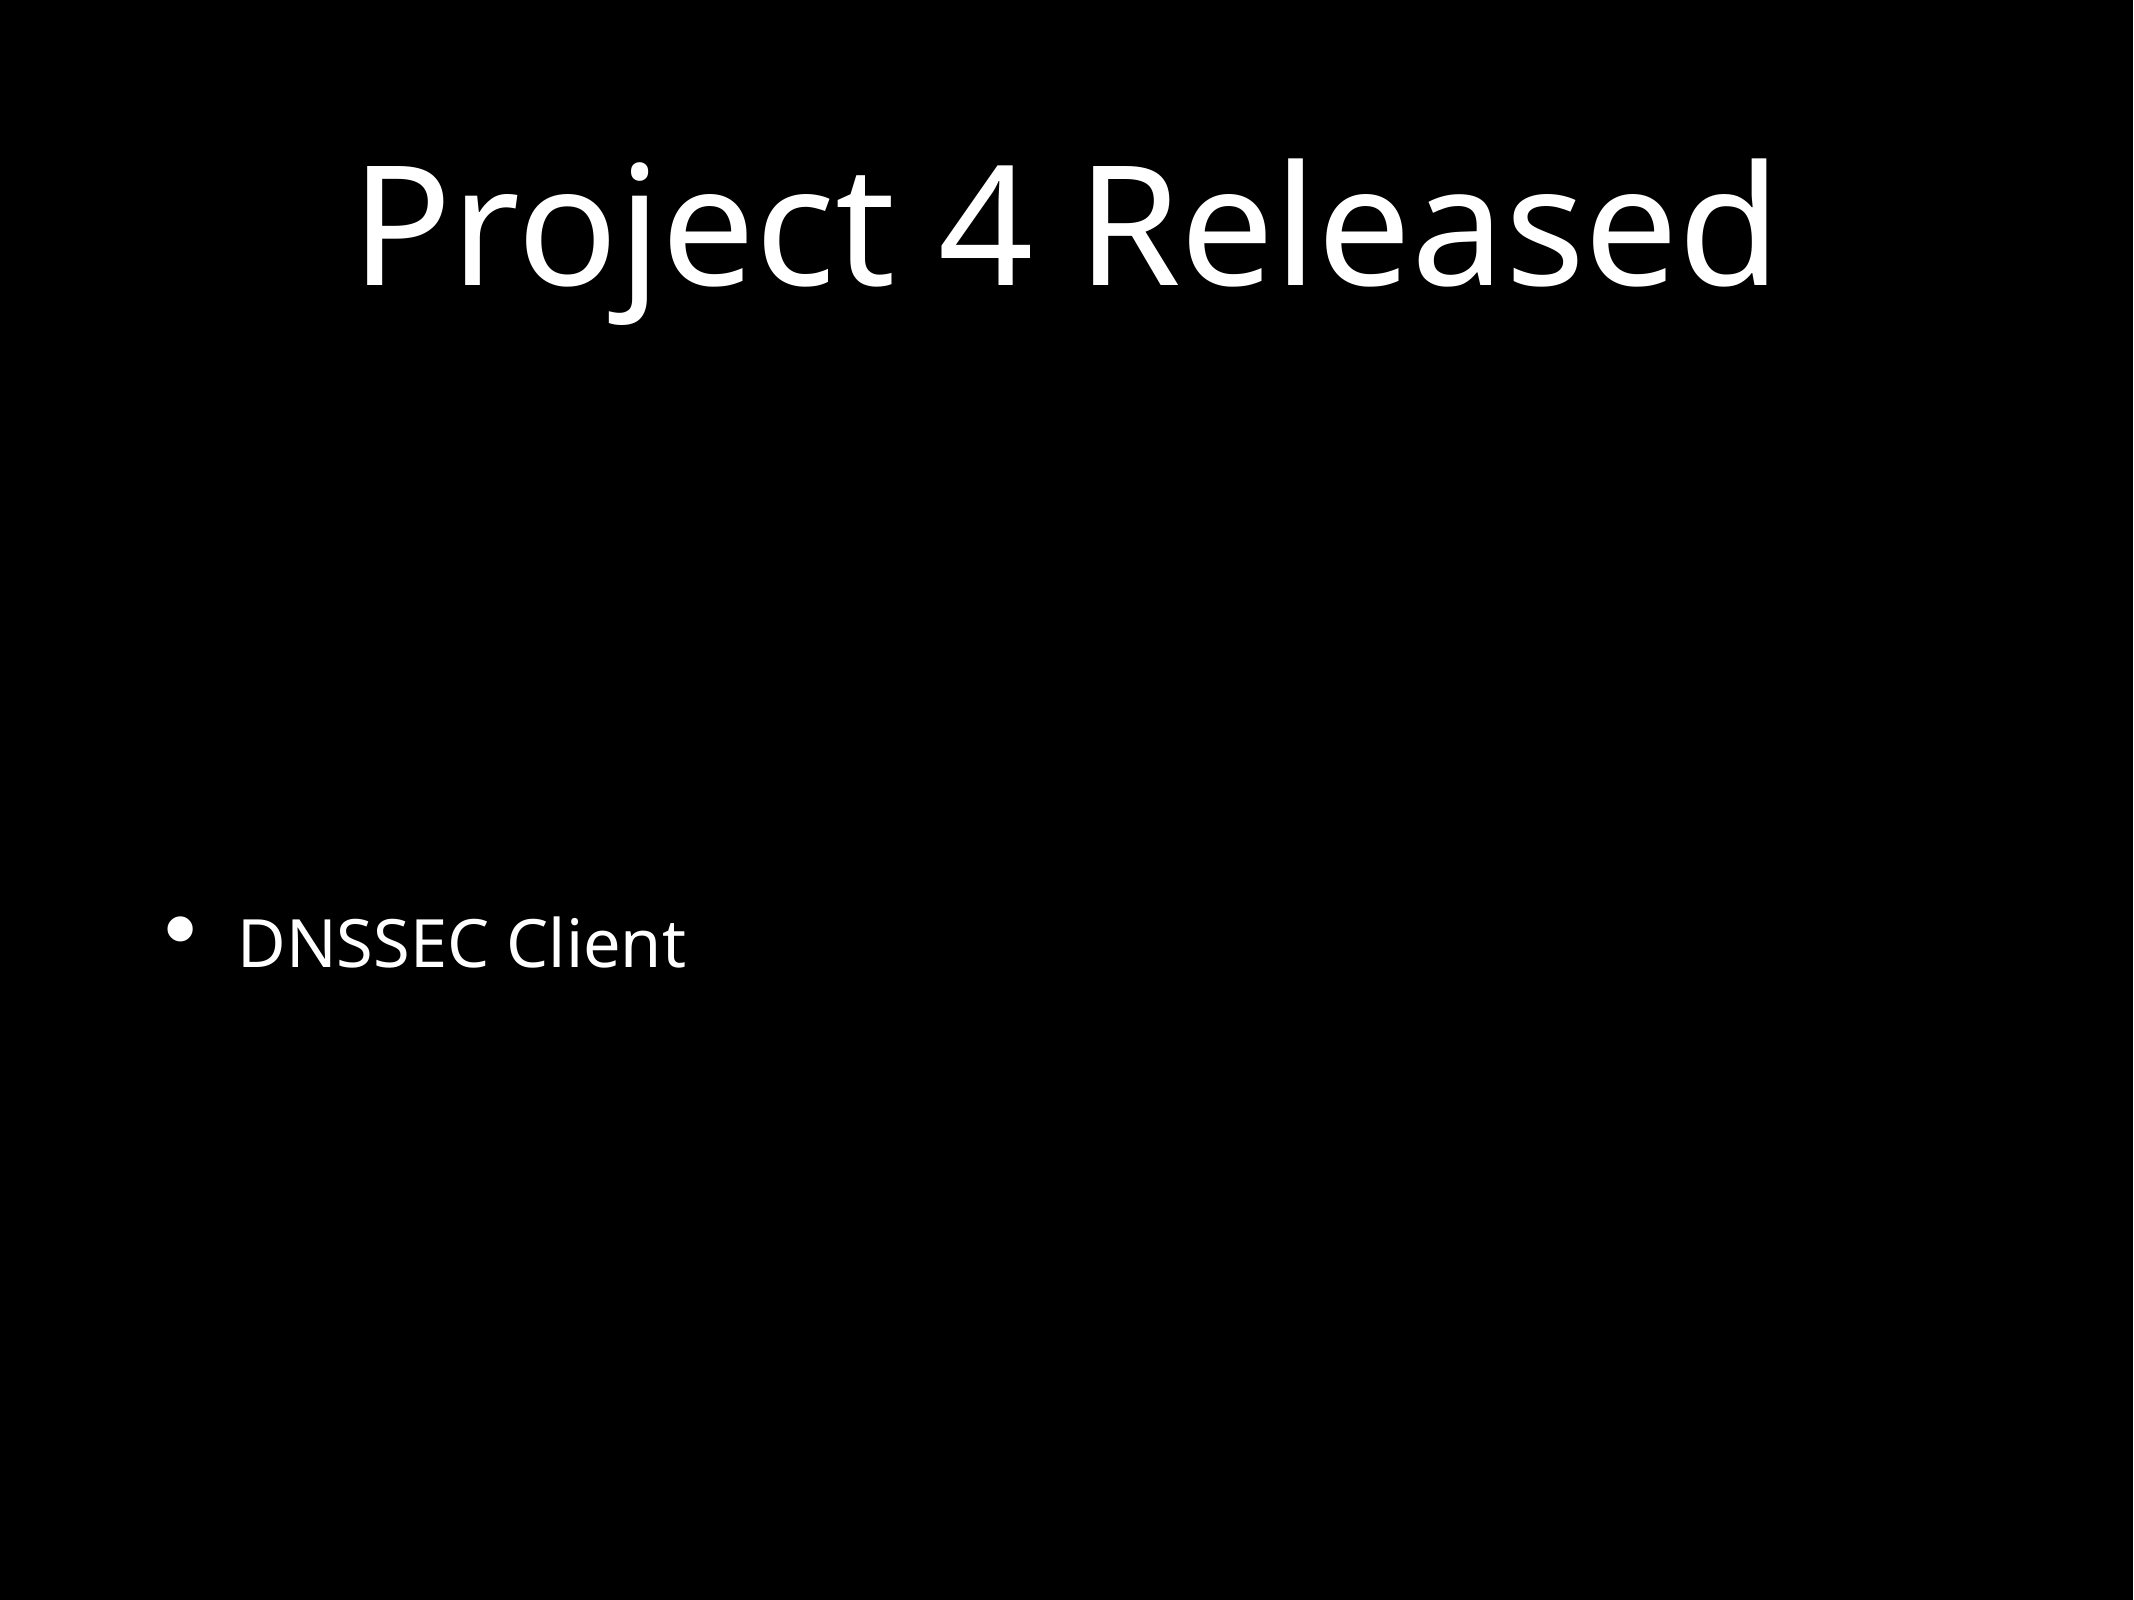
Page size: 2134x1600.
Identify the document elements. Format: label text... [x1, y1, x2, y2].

list DNSSEC Client [155, 424, 1978, 1457]
title Project 4 Released [155, 41, 1978, 397]
